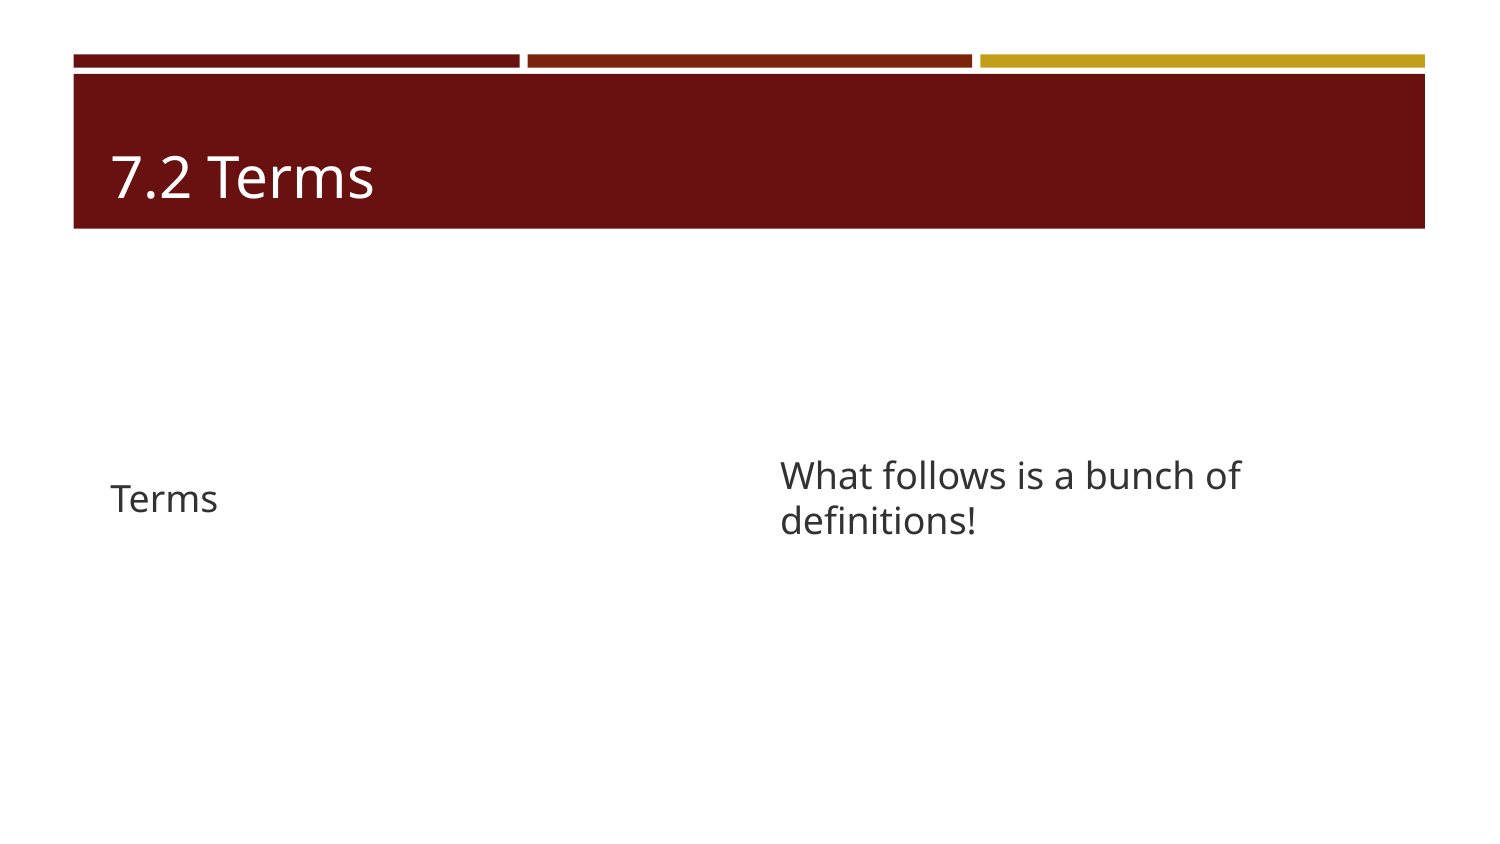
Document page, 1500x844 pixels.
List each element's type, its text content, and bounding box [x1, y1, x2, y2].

list Terms [95, 274, 735, 722]
title 7.2 Terms [95, 84, 1406, 218]
list What follows is a bunch of definitions! [765, 274, 1406, 722]
